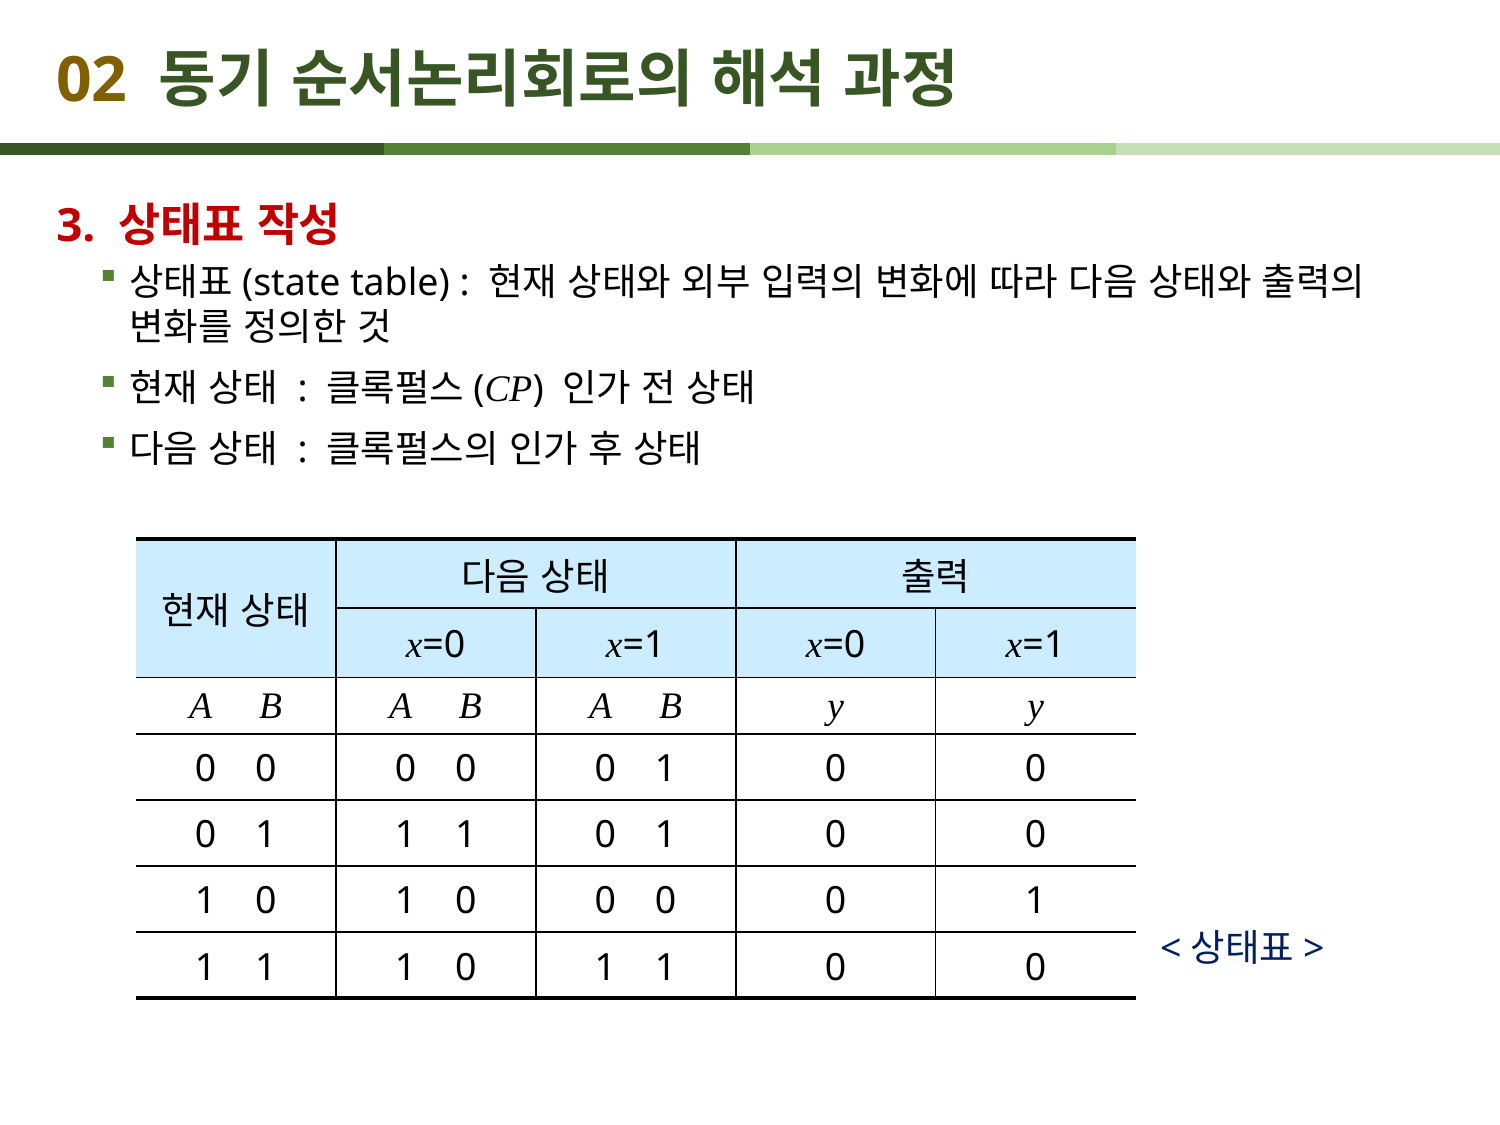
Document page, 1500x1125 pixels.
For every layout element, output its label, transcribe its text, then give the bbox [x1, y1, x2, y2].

table_cell A B [136, 678, 335, 733]
title 02 동기 순서논리회로의 해석 과정 [41, 31, 1282, 121]
table_cell 0 0 [337, 735, 535, 799]
table_cell 1 [936, 867, 1136, 931]
table_cell y [737, 678, 935, 733]
list 3. 상태표 작성 상태표(state table) : 현재 상태와 외부 입력의 변화에 따라 다음 상태와 출력의 변화를 정의한 것 현재 상태 : 클록펄스(CP) 인가 전 상태 다음 상태 : 클록펄스의 인가 후 상태 [41, 160, 1459, 1059]
table_header 현재 상태 [136, 541, 335, 677]
table_cell 0 [737, 735, 935, 799]
table_cell A B [337, 678, 535, 733]
table_cell 0 [936, 933, 1136, 996]
table_header 출력 [737, 541, 1136, 607]
table_cell x=1 [936, 609, 1136, 677]
table_cell 0 1 [537, 735, 735, 799]
table_cell x=0 [737, 609, 935, 677]
table_cell 1 1 [136, 933, 335, 996]
table_cell 1 1 [537, 933, 735, 996]
table_cell 0 0 [537, 867, 735, 931]
table_cell 0 [737, 933, 935, 996]
table_cell 1 0 [337, 933, 535, 996]
table_header 다음 상태 [337, 541, 735, 607]
table_cell x=0 [337, 609, 535, 677]
table_cell 0 [936, 801, 1136, 865]
table_cell 0 [737, 801, 935, 865]
table_cell x=1 [537, 609, 735, 677]
table_cell 1 0 [136, 867, 335, 931]
table_cell 0 [737, 867, 935, 931]
table_cell 0 1 [537, 801, 735, 865]
text_box <상태표> [1145, 916, 1350, 977]
table_cell 0 0 [136, 735, 335, 799]
table_cell A B [537, 678, 735, 733]
table_cell 1 1 [337, 801, 535, 865]
table_cell 0 [936, 735, 1136, 799]
table_cell y [936, 678, 1136, 733]
table_cell 1 0 [337, 867, 535, 931]
table_cell 0 1 [136, 801, 335, 865]
